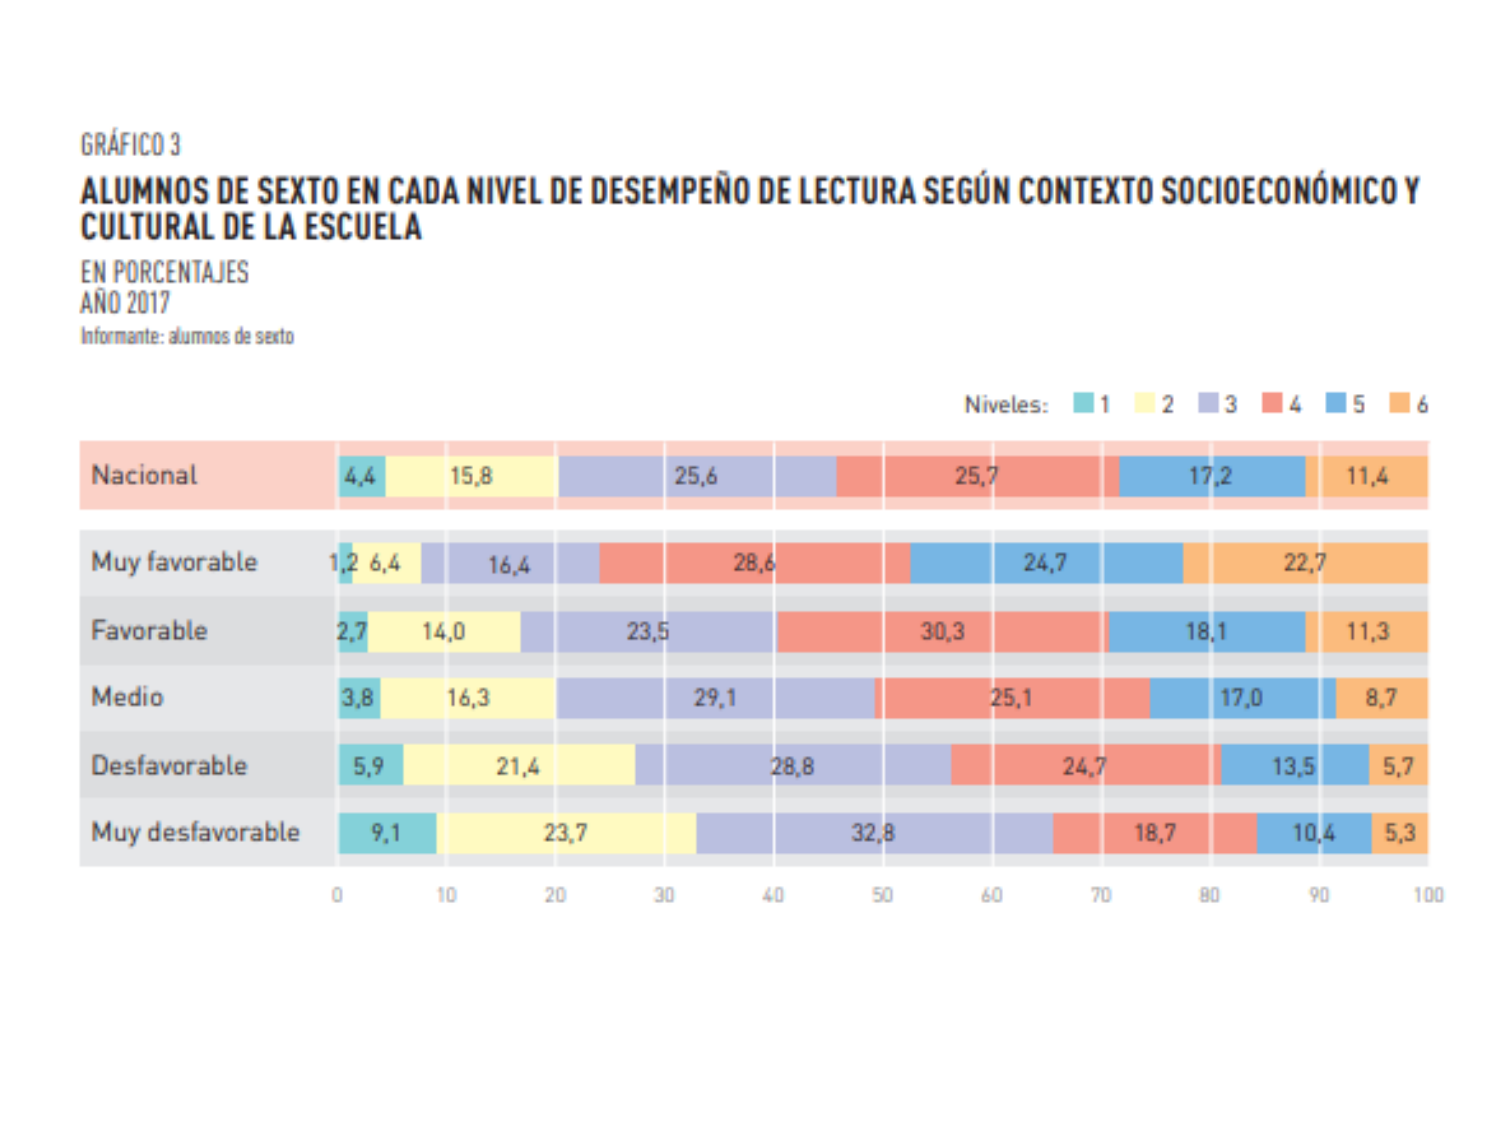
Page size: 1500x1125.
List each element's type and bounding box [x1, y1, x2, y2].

picture [27, 101, 1482, 950]
